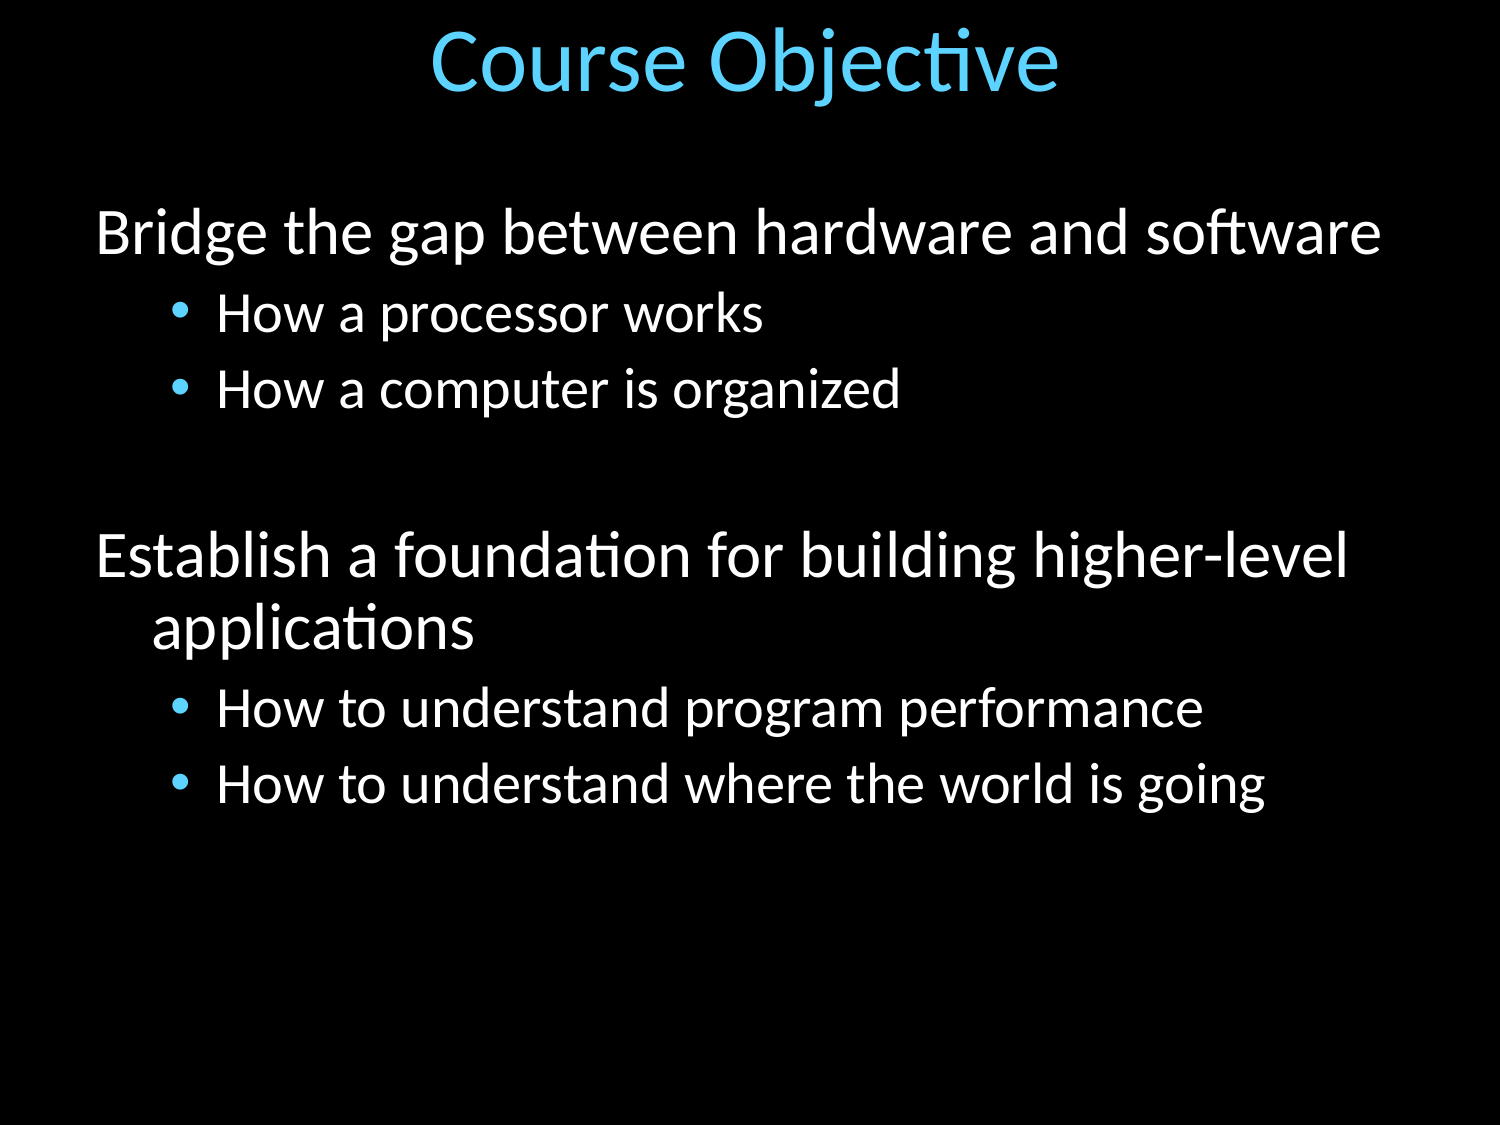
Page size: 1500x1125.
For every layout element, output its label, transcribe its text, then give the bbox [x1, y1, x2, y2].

list Bridge the gap between hardware and software How a processor works How a computer is organized Establish a foundation for building higher-level applications How to understand program performance How to understand where the world is going [80, 188, 1420, 842]
title Course Objective [108, 0, 1384, 157]
